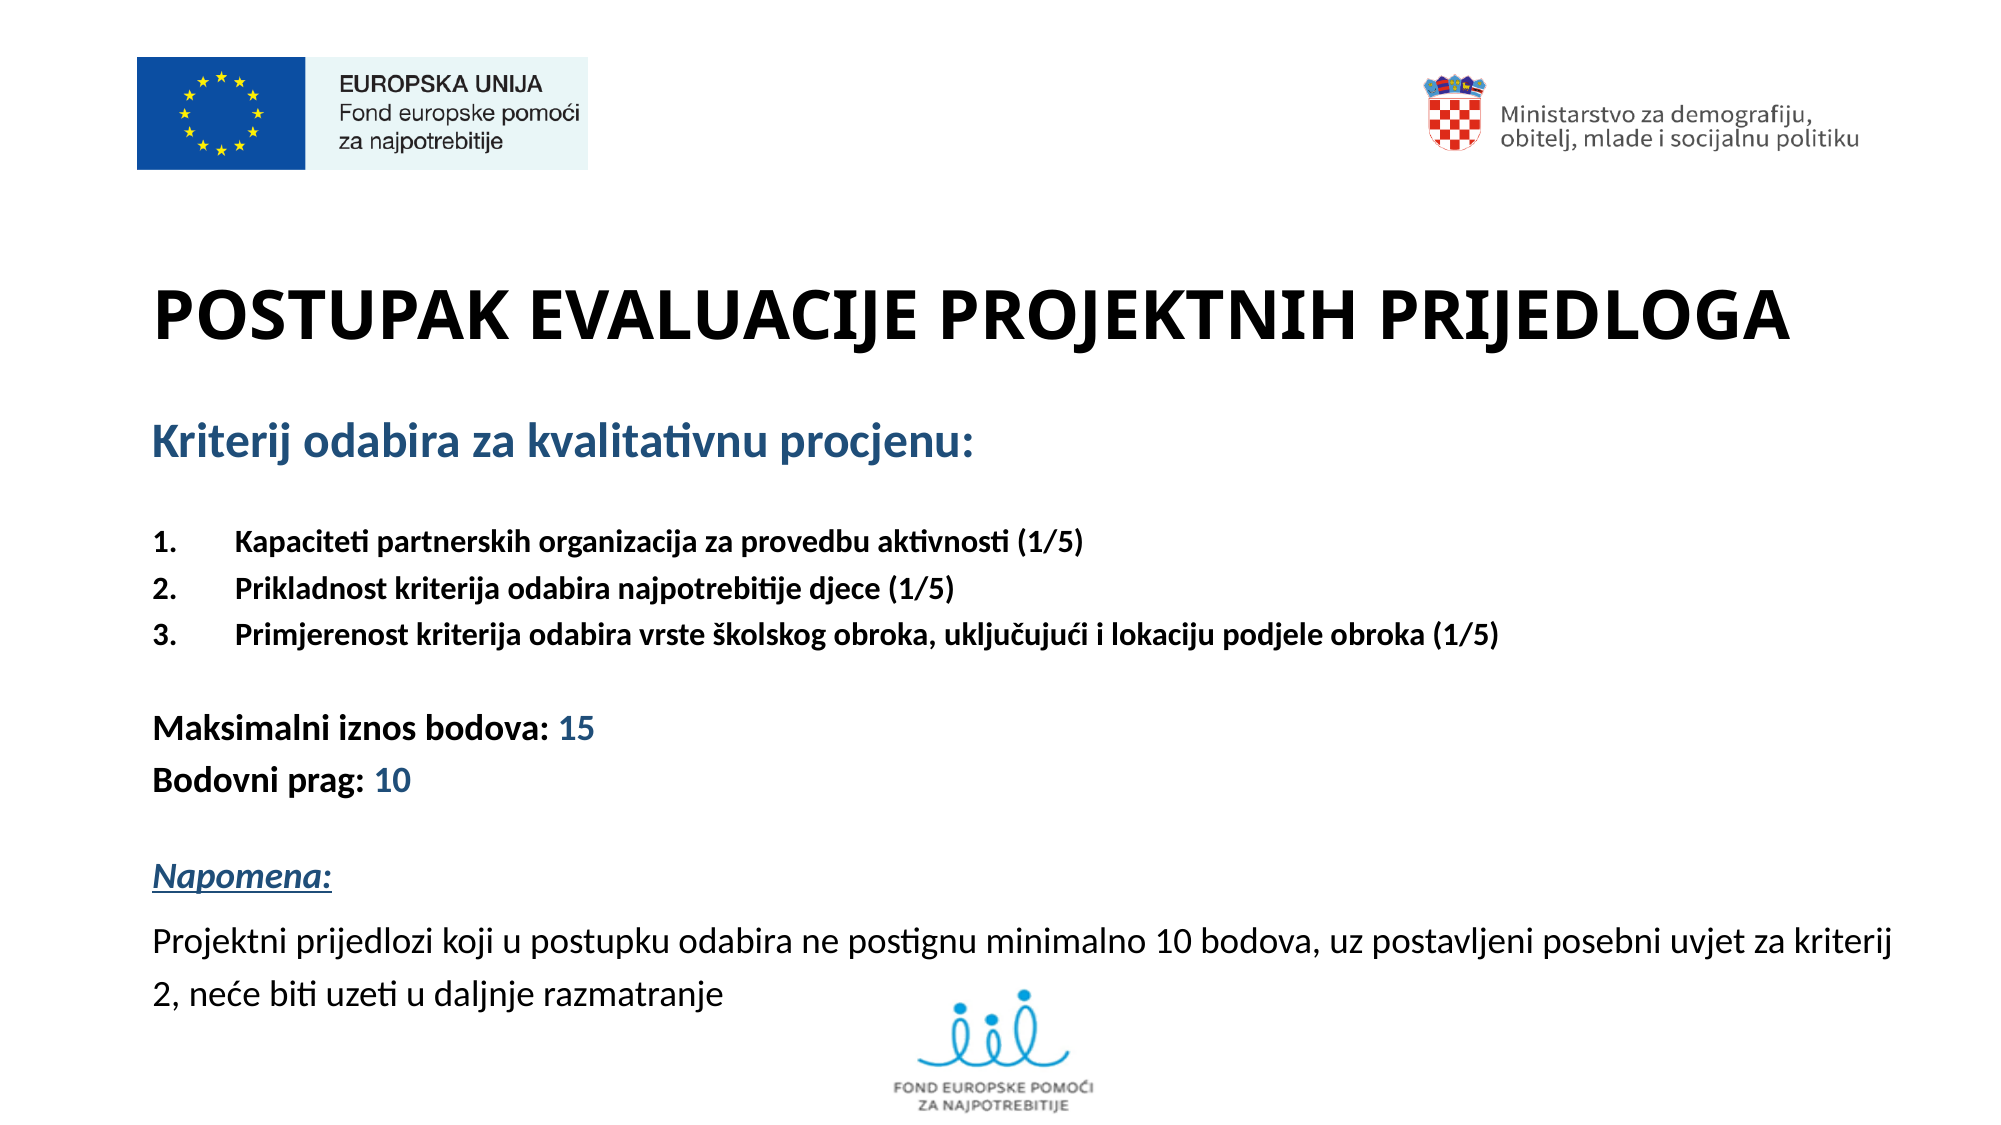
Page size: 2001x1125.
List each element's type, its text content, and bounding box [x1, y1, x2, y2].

picture [849, 1031, 1151, 1117]
text_box POSTUPAK EVALUACIJE PROJEKTNIH PRIJEDLOGA [137, 172, 1863, 390]
picture [1420, 67, 1863, 169]
list Kriterij odabira za kvalitativnu procjenu: Kapaciteti partnerskih organizacija za provedbu aktivnosti (1/5) Prikladnost kriterija odabira najpotrebitije djece (1/5) Primjerenost kriterija odabira vrste školskog obroka, uključujući i lokaciju podjele obroka (1/5) Maksimalni iznos bodova: 15 Bodovni prag: 10 Napomena: Projektni prijedlozi koji u postupku odabira ne postignu minimalno 10 bodova, uz postavljeni posebni uvjet za kriterij 2, neće biti uzeti u daljnje razmatranje [137, 407, 1925, 1031]
picture [137, 57, 588, 170]
